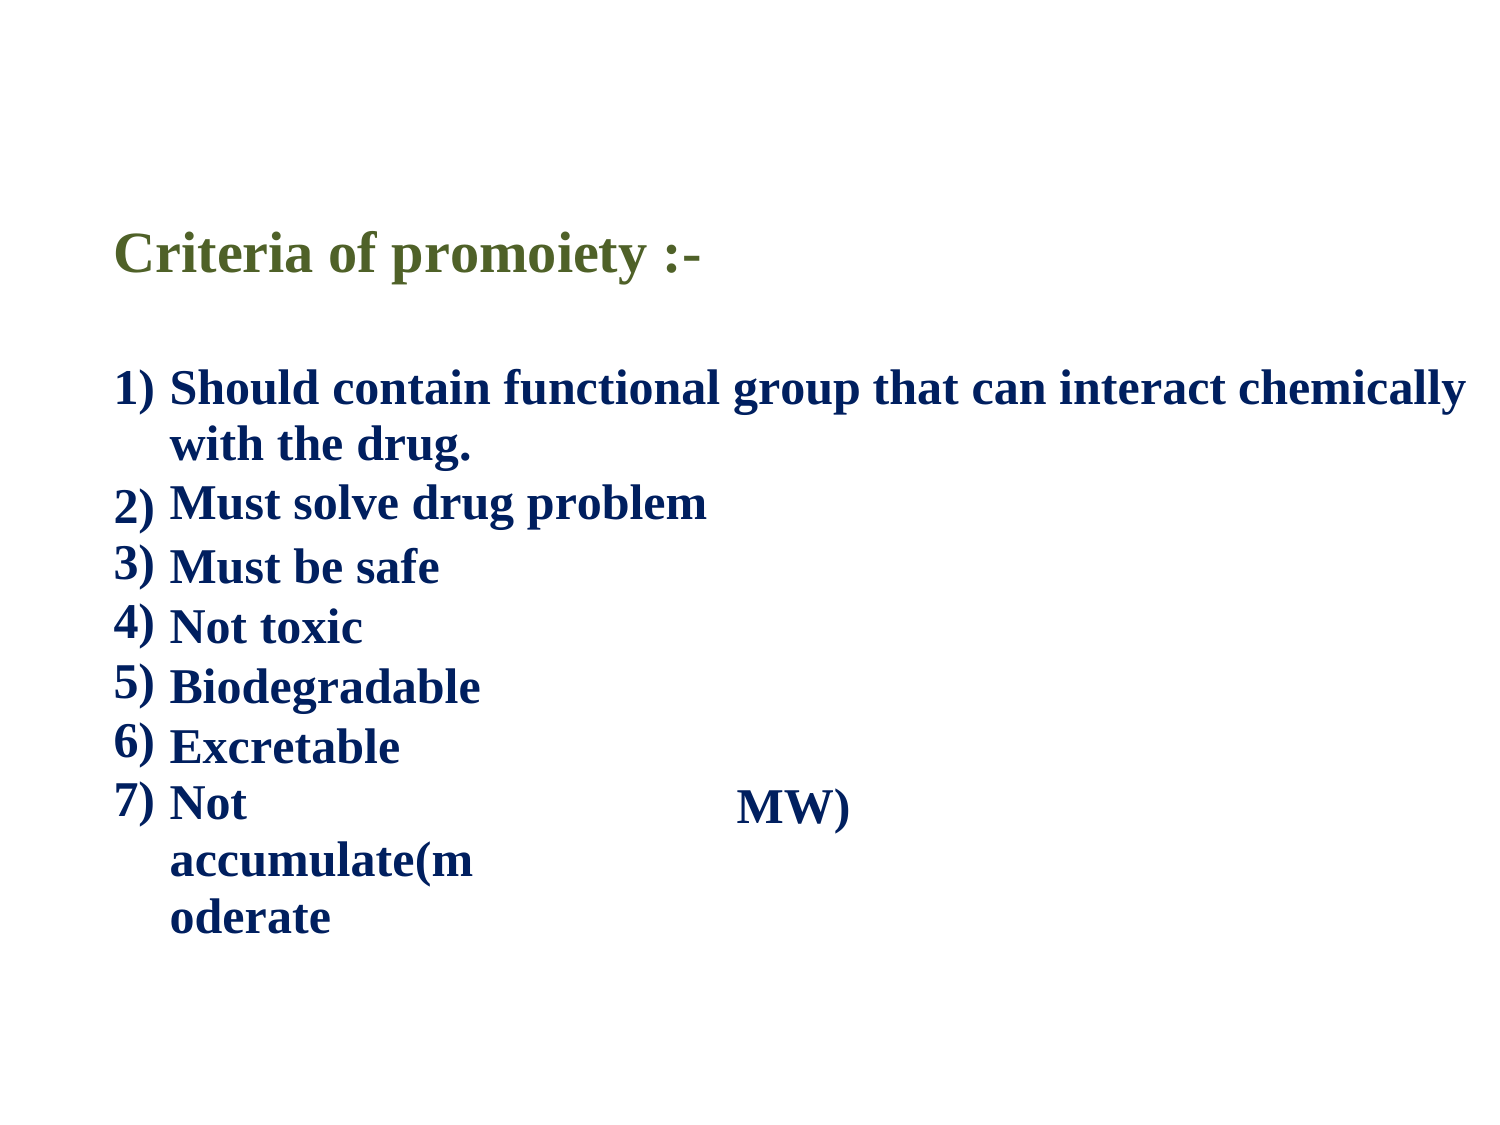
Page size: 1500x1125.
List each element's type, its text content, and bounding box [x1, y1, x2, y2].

text_box interact [1057, 361, 1235, 416]
text_box 2) 3) 4) 5) 6) 7) [111, 480, 165, 835]
text_box that [870, 361, 969, 416]
text_box Should contain functional with the drug. Must solve drug problem Must be safe Not toxic Biodegradable Excretable Not accumulate(moderate [167, 361, 735, 835]
text_box 1) [111, 361, 165, 416]
text_box can [969, 361, 1057, 416]
text_box group [731, 361, 870, 416]
text_box chemically [1235, 361, 1477, 416]
text_box Criteria of promoiety :- [111, 222, 712, 286]
text_box MW) [734, 780, 861, 835]
